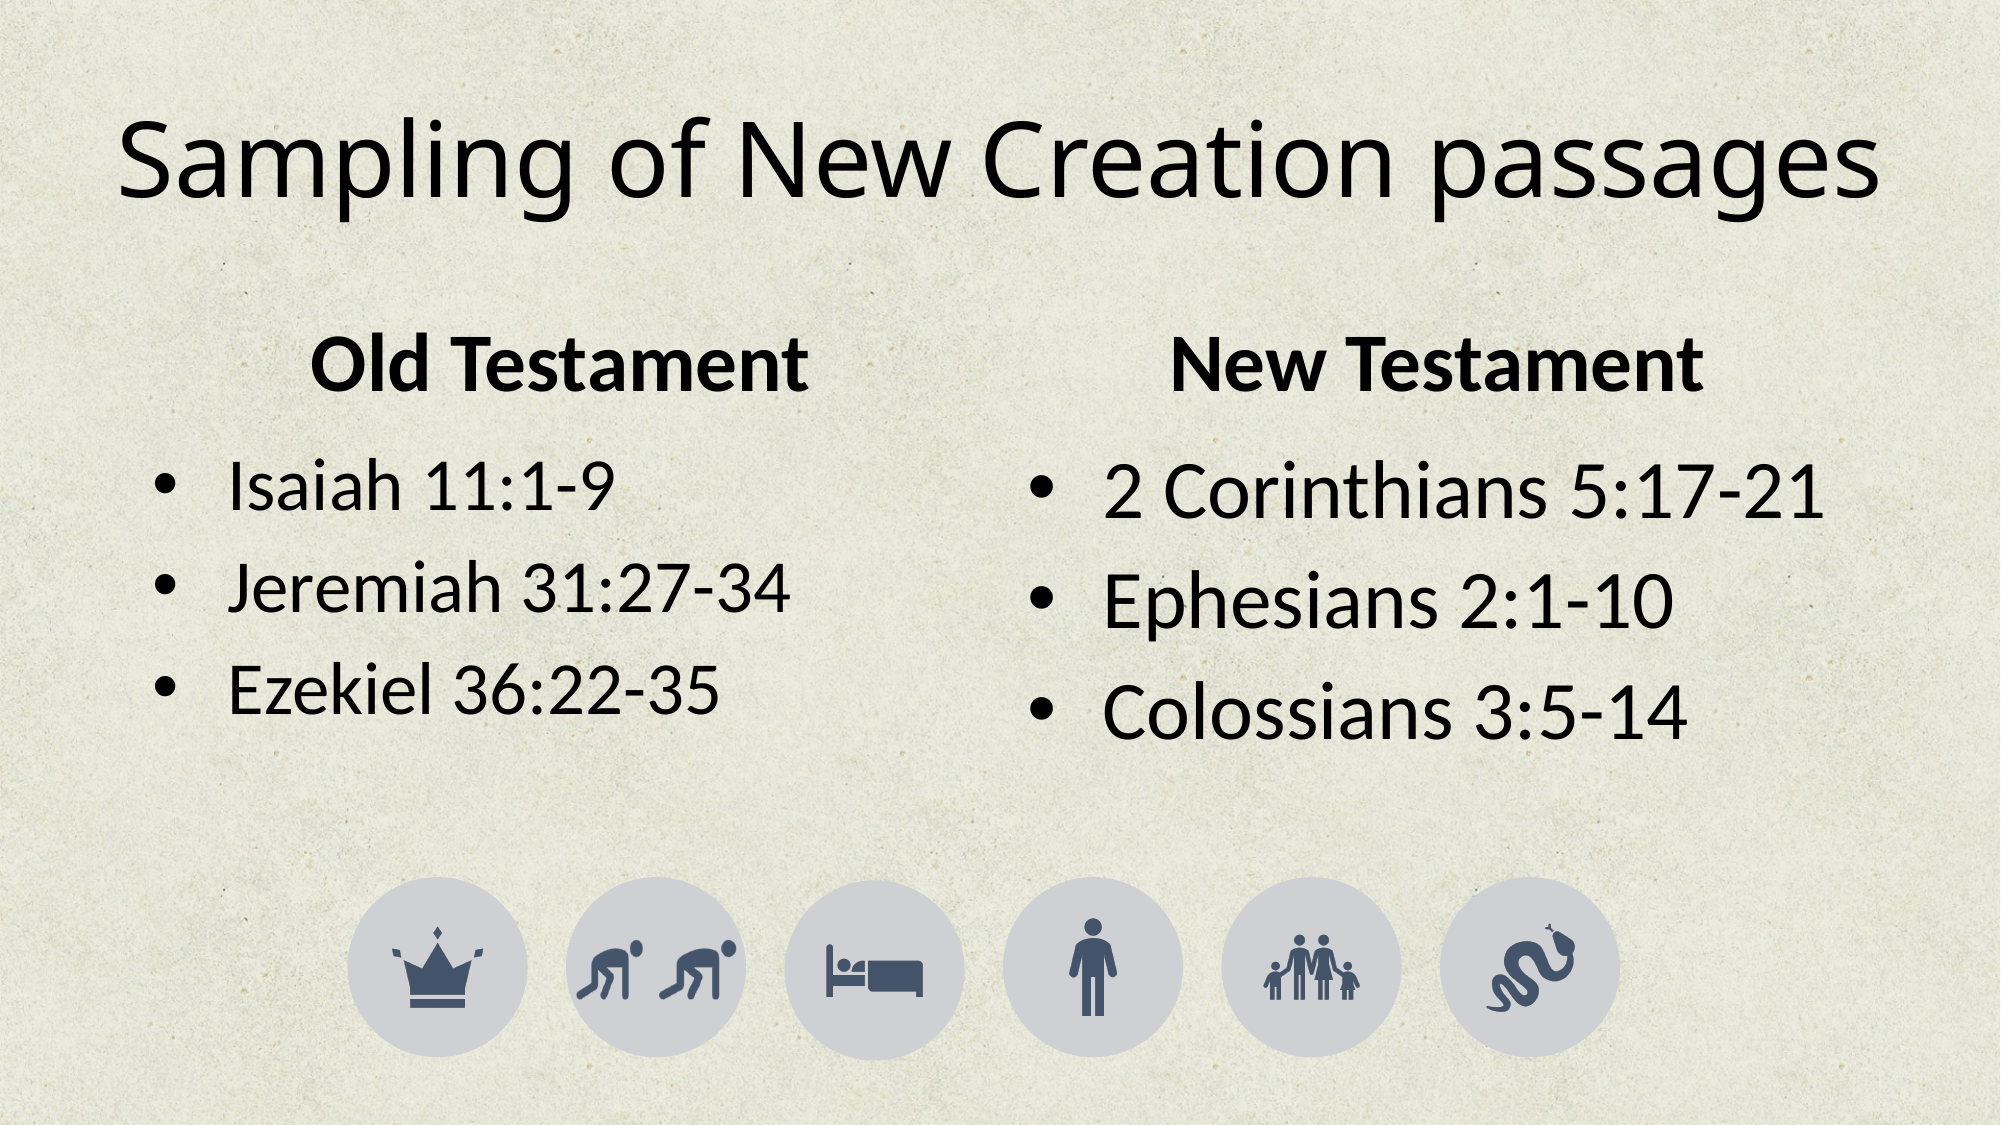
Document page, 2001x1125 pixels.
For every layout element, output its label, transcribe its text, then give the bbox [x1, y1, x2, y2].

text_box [347, 877, 1621, 1061]
list 2 Corinthians 5:17-21 Ephesians 2:1-10 Colossians 3:5-14 [1012, 438, 1863, 1075]
title Sampling of New Creation passages [84, 59, 1916, 269]
list Old Testament [137, 306, 984, 418]
list New Testament [1012, 306, 1863, 418]
picture [0, 0, 2001, 1125]
list Isaiah 11:1-9 Jeremiah 31:27-34 Ezekiel 36:22-35 [137, 438, 984, 1075]
